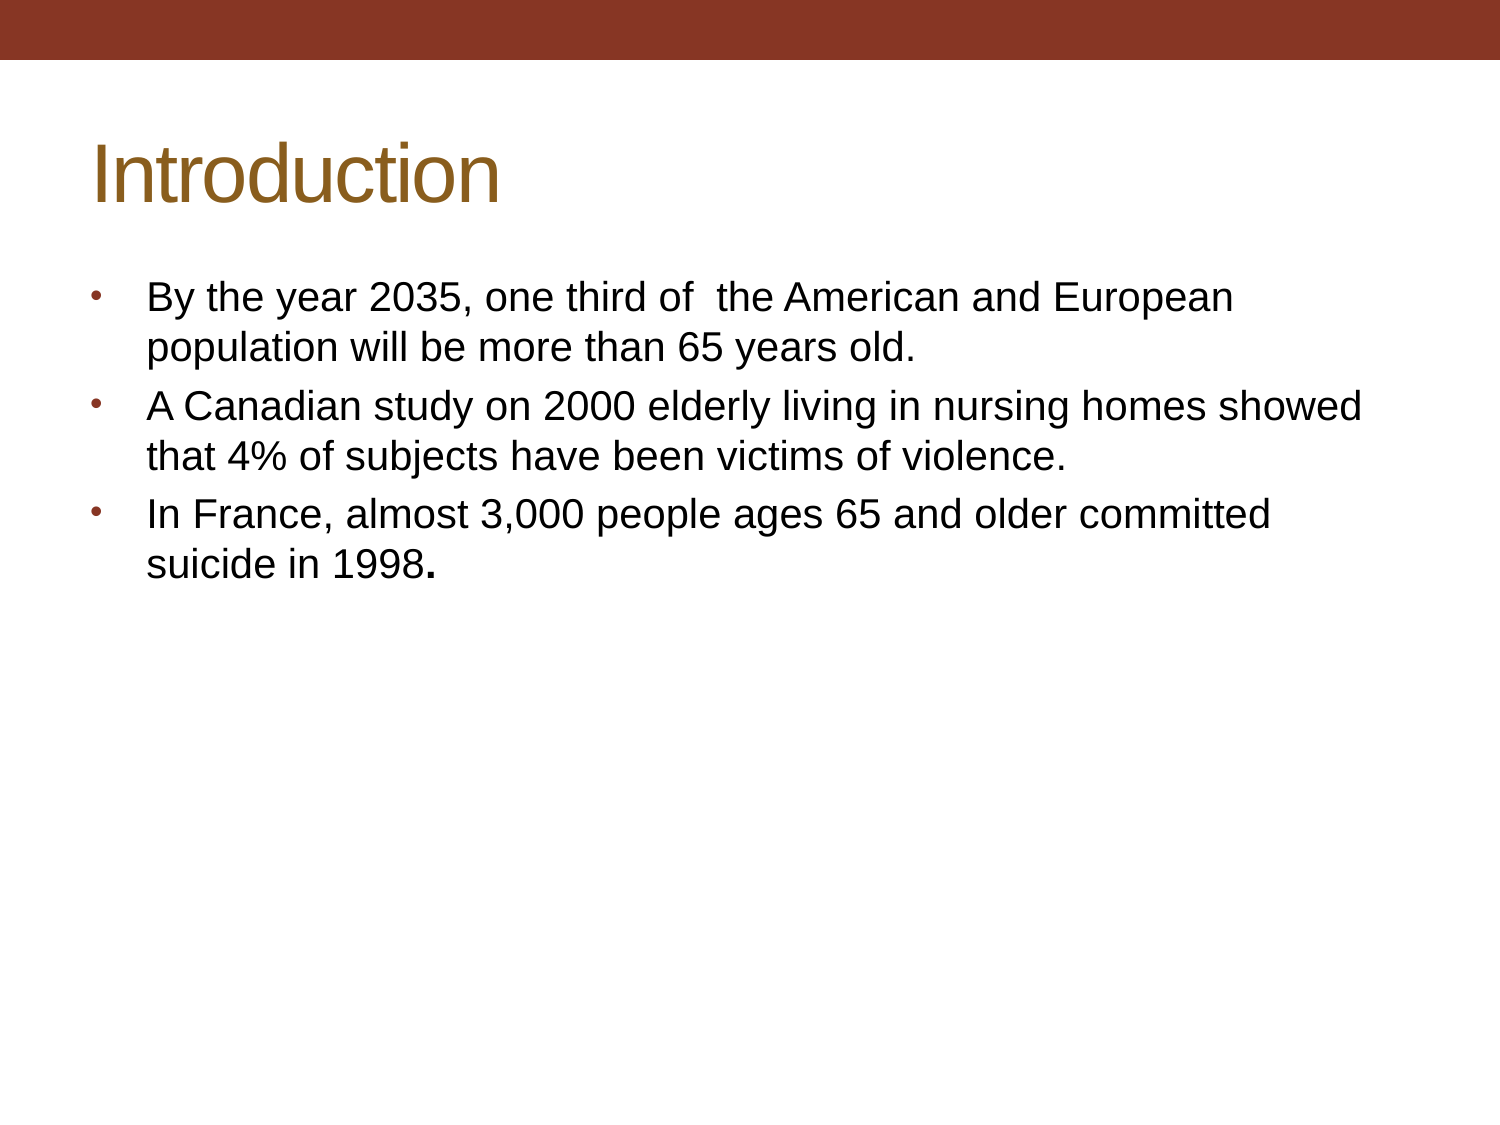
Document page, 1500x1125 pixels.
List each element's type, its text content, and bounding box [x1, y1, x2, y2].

list By the year 2035, one third of the American and European population will be more than 65 years old. A Canadian study on 2000 elderly living in nursing homes showed that 4% of subjects have been victims of violence. In France, almost 3,000 people ages 65 and older committed suicide in 1998. [75, 262, 1425, 1063]
title Introduction [75, 87, 1425, 250]
